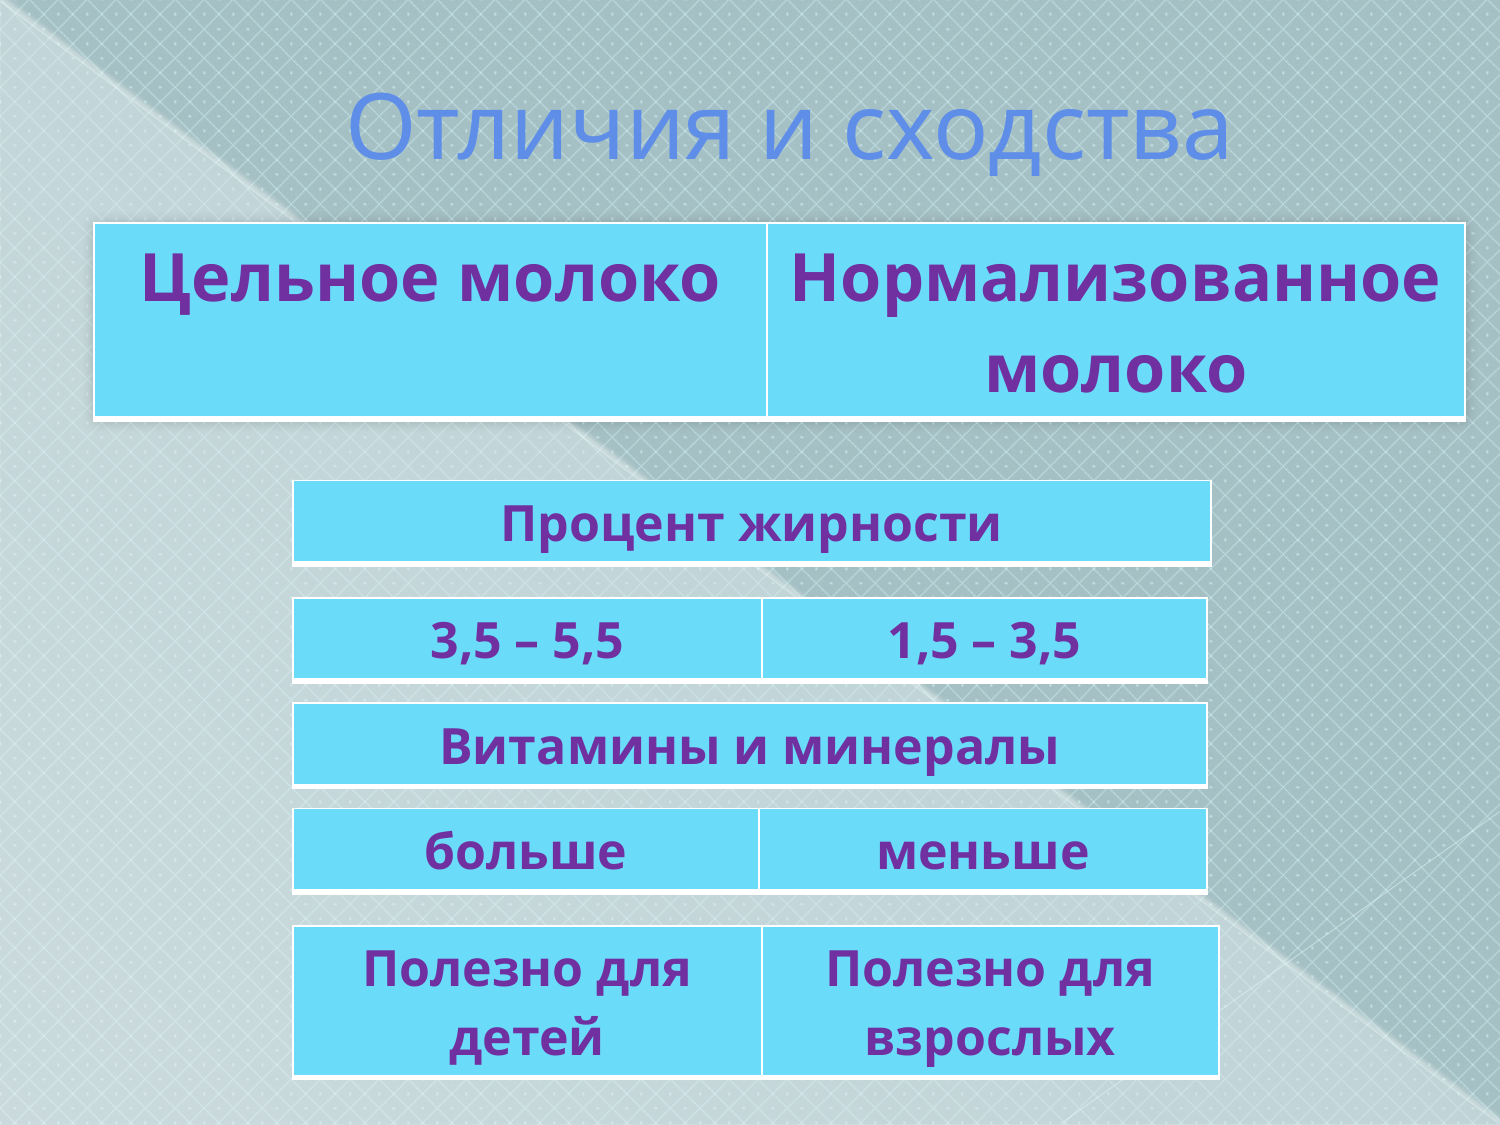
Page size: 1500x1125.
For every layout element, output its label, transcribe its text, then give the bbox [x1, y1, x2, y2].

table_header больше [294, 809, 758, 889]
table_header Нормализованное молоко [768, 224, 1464, 416]
title Отличия и сходства [75, 23, 1425, 223]
table_header 3,5 – 5,5 [294, 599, 761, 678]
table_header Витамины и минералы [294, 704, 1206, 784]
table_header Цельное молоко [95, 224, 766, 416]
table_header Процент жирности [294, 481, 1210, 561]
table_header Полезно для взрослых [763, 927, 1218, 1075]
table_header меньше [760, 809, 1206, 889]
table_header 1,5 – 3,5 [763, 599, 1206, 678]
table_header Полезно для детей [294, 927, 761, 1075]
